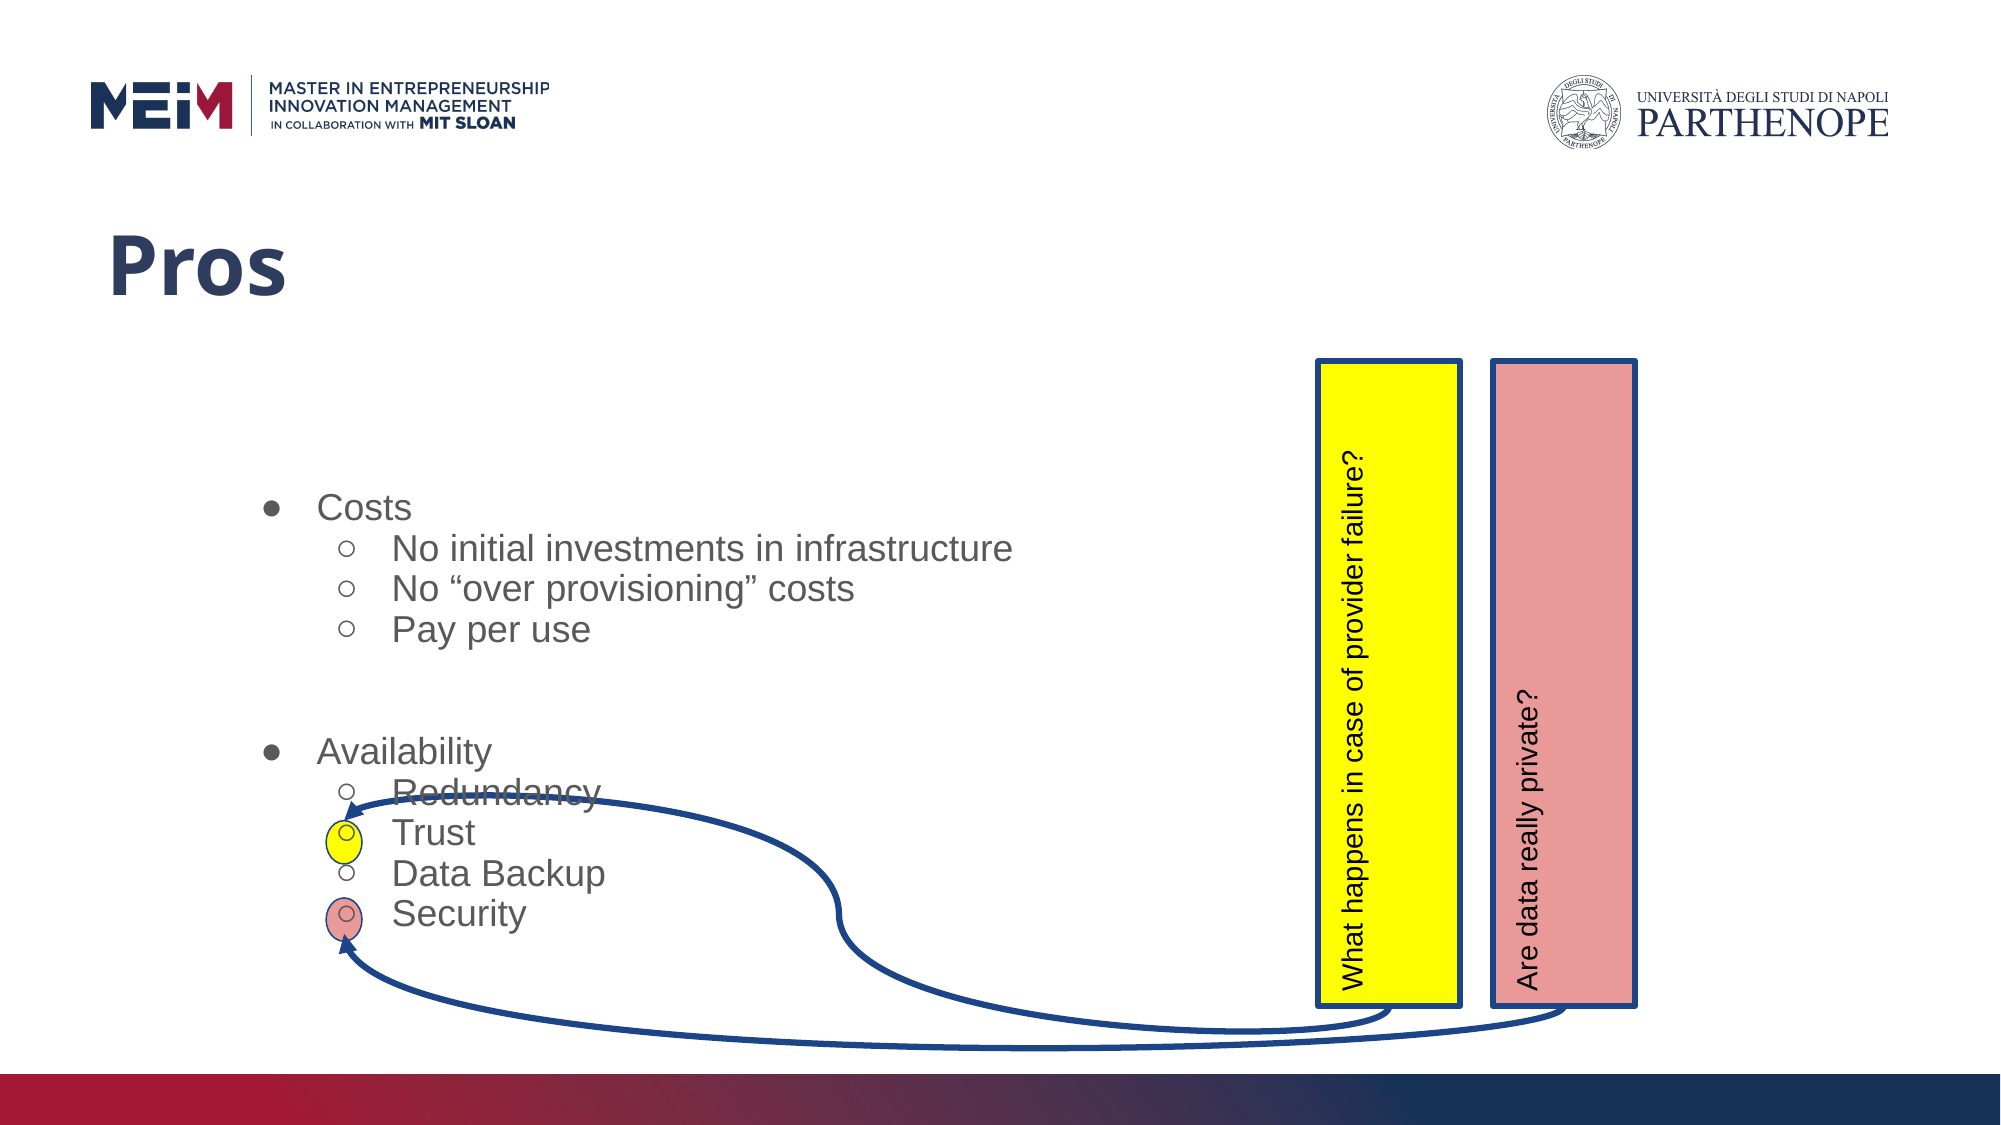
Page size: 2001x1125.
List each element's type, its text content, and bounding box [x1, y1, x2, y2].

picture [1547, 75, 1888, 149]
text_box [921, 363, 987, 1125]
text_box What happens in case of provider failure? [1318, 360, 1461, 1006]
list Costs No initial investments in infrastructure No “over provisioning” costs Pay per use Availability Redundancy Trust Data Backup Security [226, 481, 768, 931]
text_box Are data really private? [1493, 360, 1635, 1006]
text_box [773, 390, 916, 1125]
list Costs No initial investments in infrastructure No “over provisioning” costs Pay per use Availability Redundancy Trust Data Backup Security [991, 481, 1195, 931]
text_box [328, 931, 360, 941]
picture [0, 1074, 773, 1125]
title Pros [91, 216, 897, 293]
picture [91, 75, 549, 136]
picture [987, 1074, 2001, 1125]
